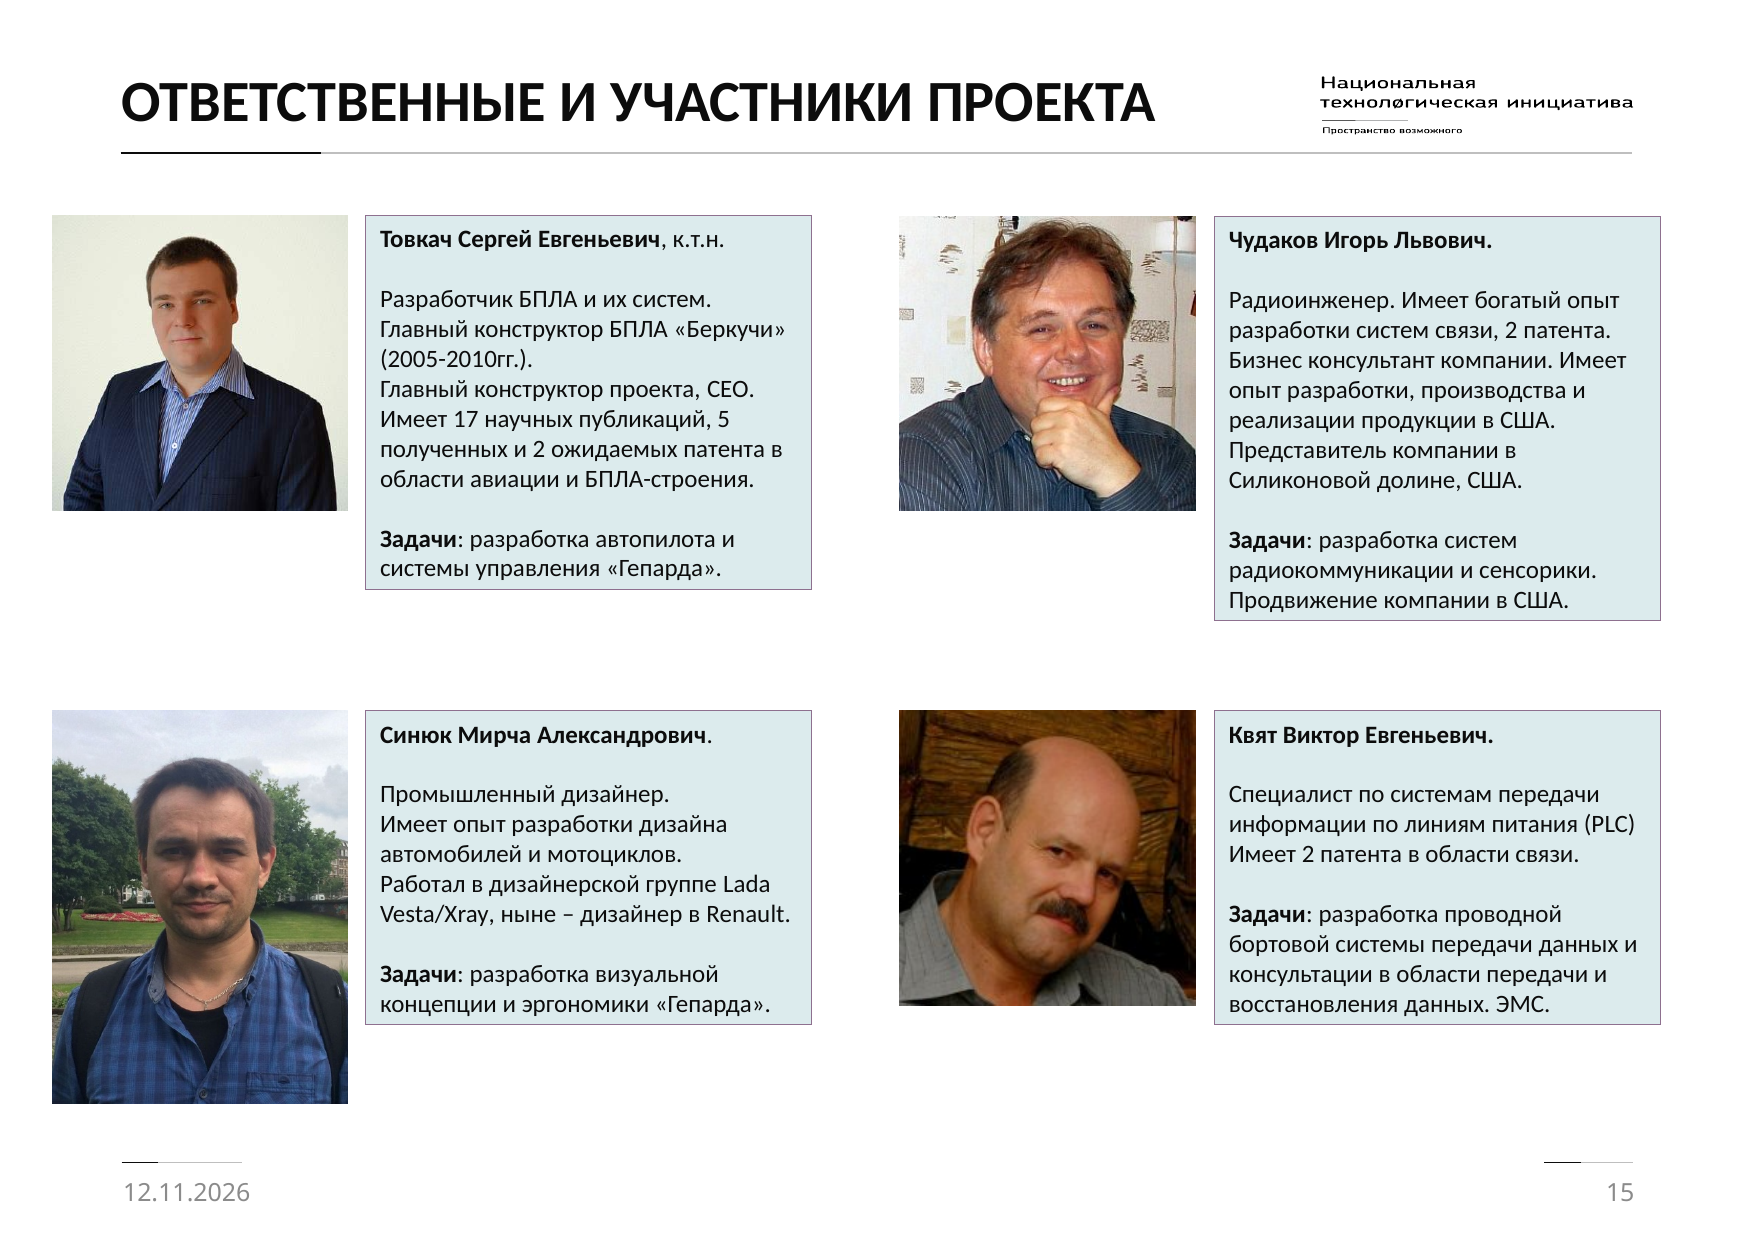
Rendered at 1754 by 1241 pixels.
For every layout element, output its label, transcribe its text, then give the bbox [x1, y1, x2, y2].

text_box Квят Виктор Евгеньевич. Специалист по системам передачи информации по линиям питания (PLC) Имеет 2 патента в области связи. Задачи: разработка проводной бортовой системы передачи данных и консультации в области передачи и восстановления данных. ЭМС. [1214, 710, 1661, 1025]
picture [899, 710, 1196, 1006]
text_box Товкач Сергей Евгеньевич, к.т.н. Разработчик БПЛА и их систем. Главный конструктор БПЛА «Беркучи» (2005-2010гг.). Главный конструктор проекта, CEO. Имеет 17 научных публикаций, 5 полученных и 2 ожидаемых патента в области авиации и БПЛА-строения. Задачи: разработка автопилота и системы управления «Гепарда». [365, 215, 812, 590]
text_box Синюк Мирча Александрович. Промышленный дизайнер. Имеет опыт разработки дизайна автомобилей и мотоциклов. Работал в дизайнерской группе Lada Vesta/Xray, ныне – дизайнер в Renault. Задачи: разработка визуальной концепции и эргономики «Гепарда». [365, 710, 812, 1025]
picture [52, 710, 348, 1104]
picture [52, 215, 348, 511]
picture [899, 216, 1196, 511]
title ОТВЕТСТВЕННЫЕ И УЧАСТНИКИ ПРОЕКТА [106, 42, 1303, 163]
slide_number 15 [1255, 1160, 1650, 1226]
text_box Чудаков Игорь Львович. Радиоинженер. Имеет богатый опыт разработки систем связи, 2 патента. Бизнес консультант компании. Имеет опыт разработки, производства и реализации продукции в США. Представитель компании в Силиконовой долине, США. Задачи: разработка систем радиокоммуникации и сенсорики. Продвижение компании в США. [1214, 216, 1661, 621]
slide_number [108, 1160, 503, 1226]
